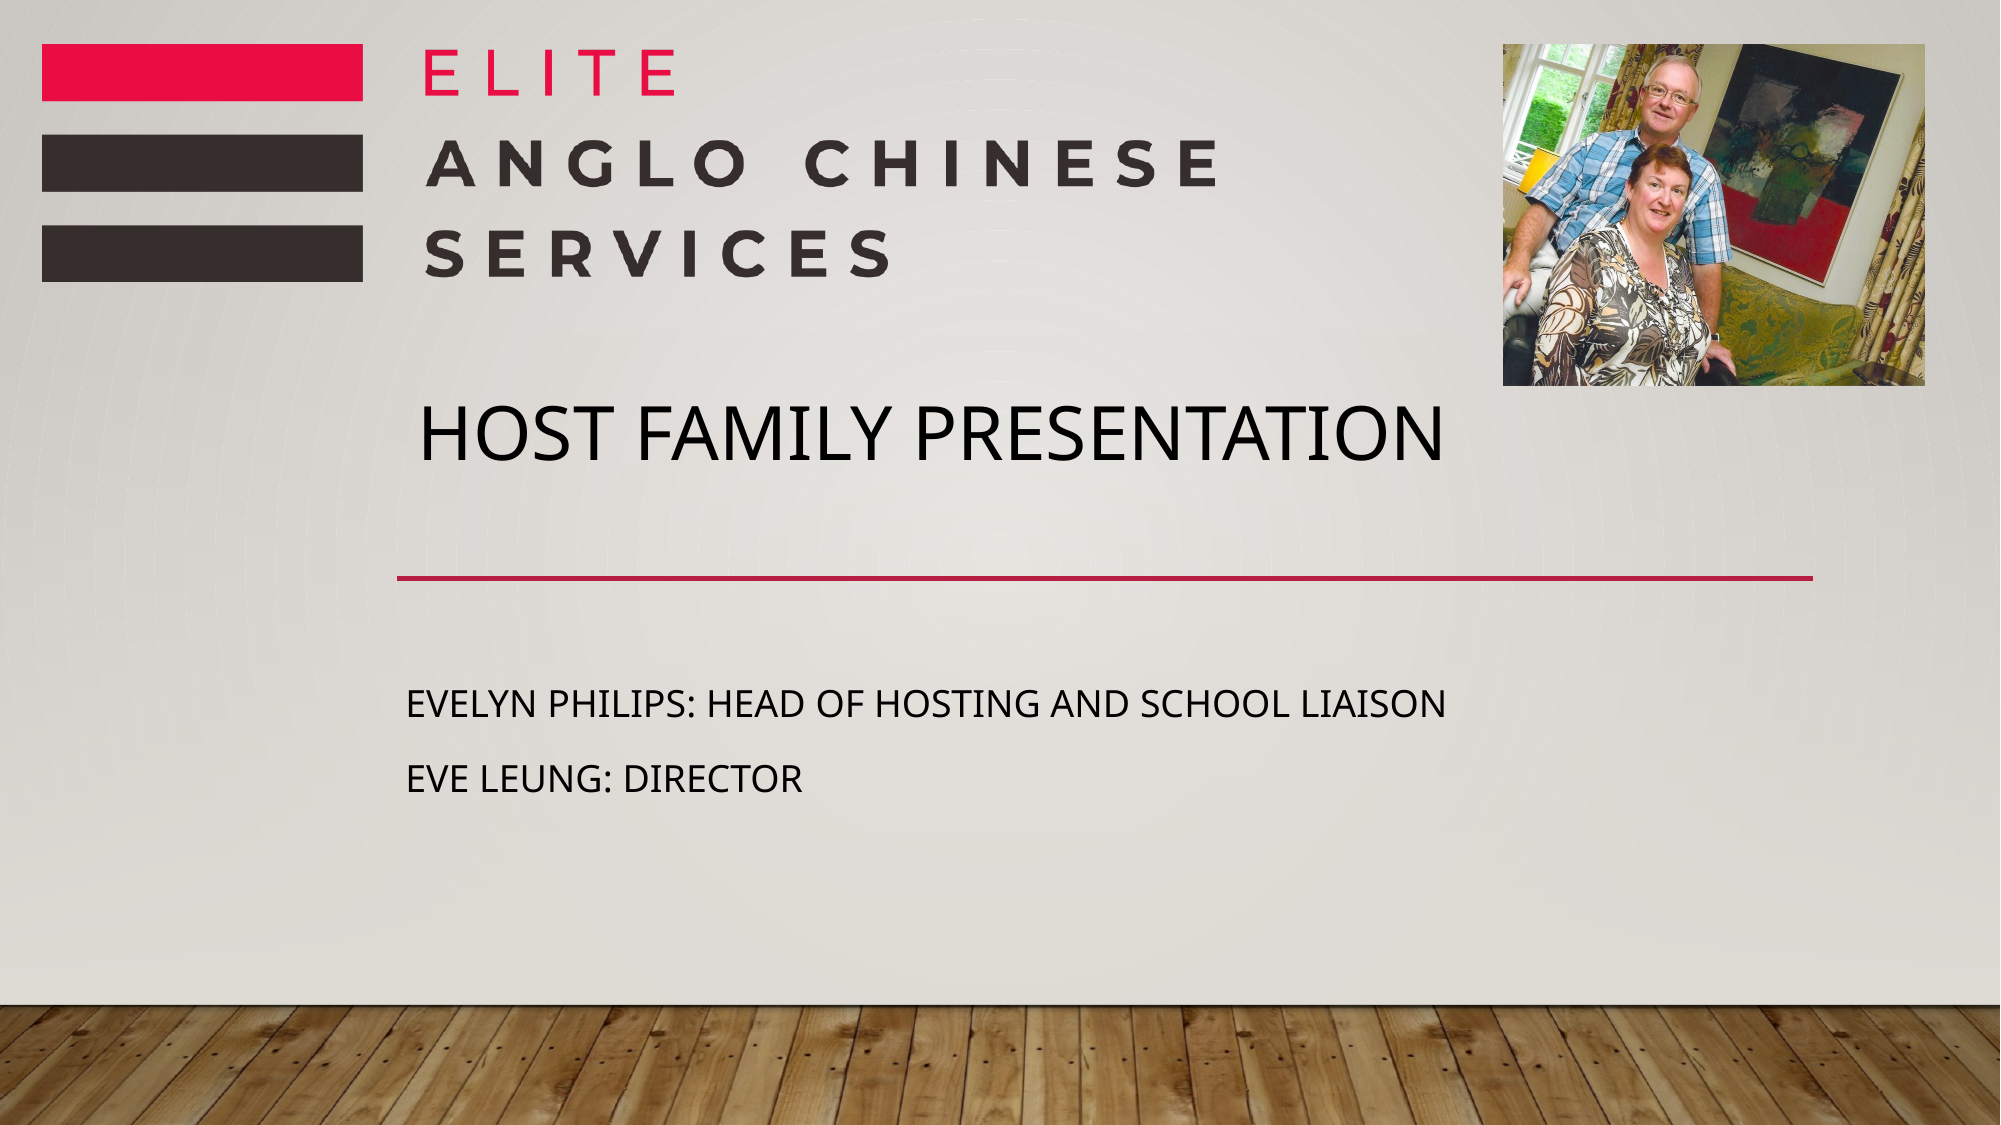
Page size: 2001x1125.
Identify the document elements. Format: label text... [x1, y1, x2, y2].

subtitle Evelyn Philips: Head of hosting and school liaison Eve leung: diRECTOR [390, 655, 1808, 817]
picture [42, 44, 1215, 282]
picture [0, 1005, 2000, 1125]
picture [1502, 44, 1925, 386]
title Host family presentation [402, 325, 1808, 612]
